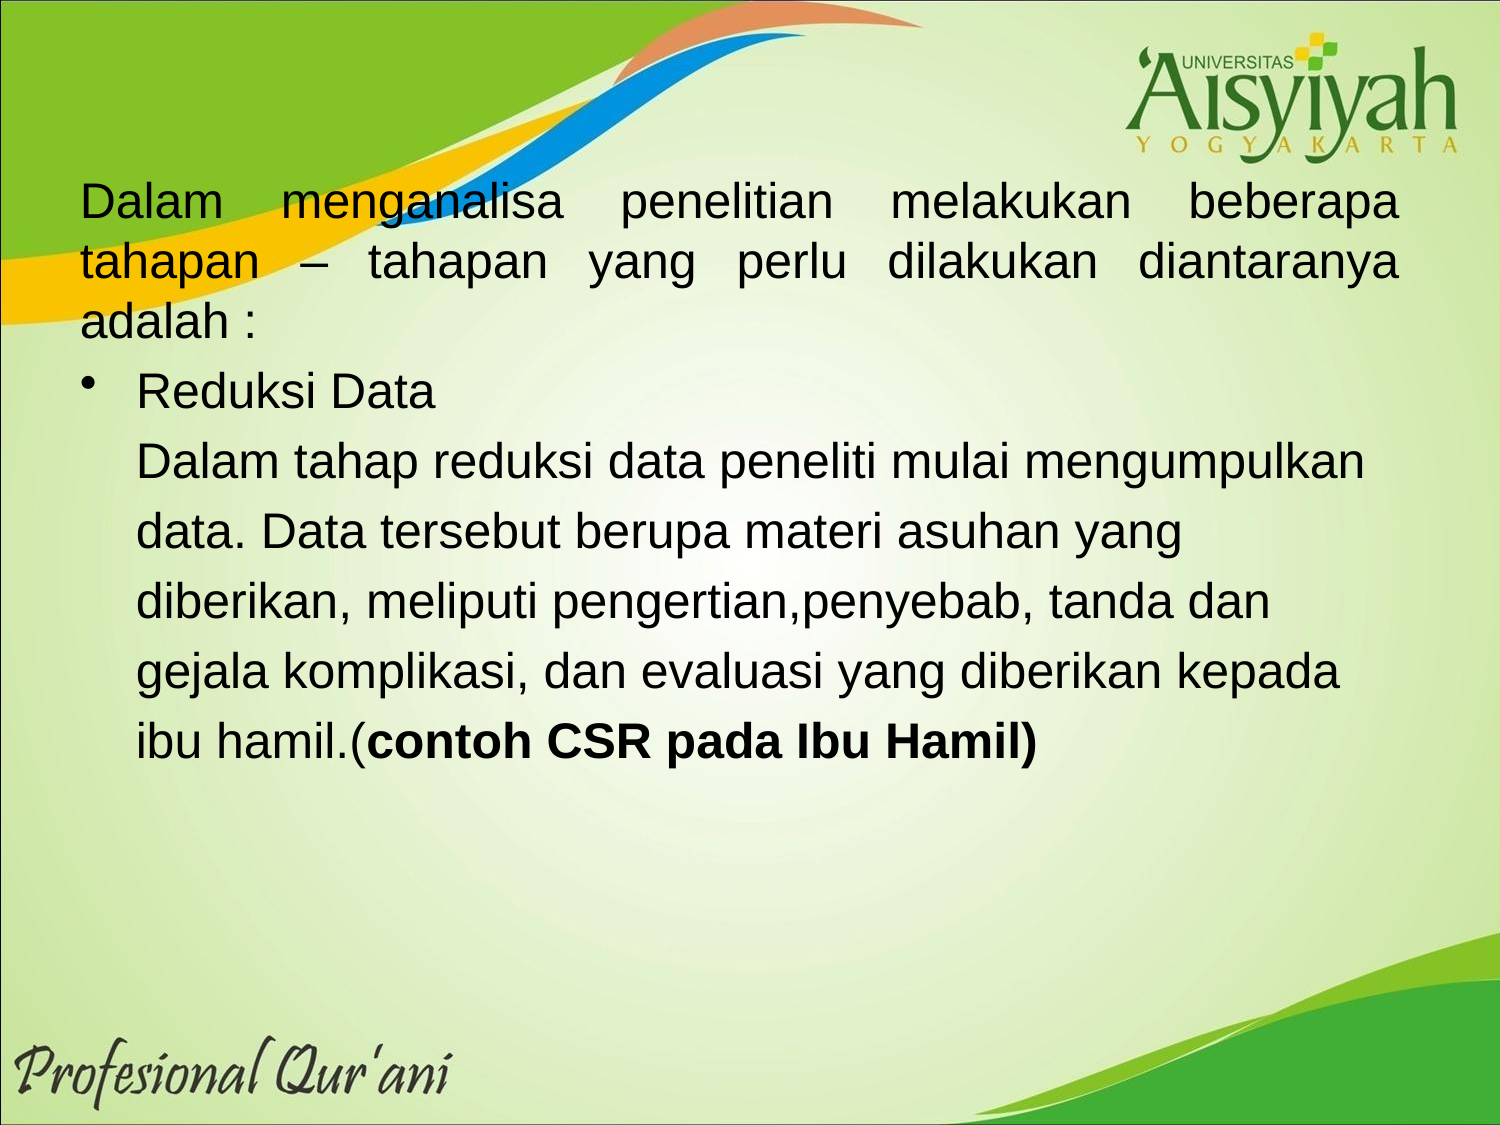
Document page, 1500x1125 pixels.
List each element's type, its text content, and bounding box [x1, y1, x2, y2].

list Dalam menganalisa penelitian melakukan beberapa tahapan – tahapan yang perlu dilakukan diantaranya adalah : Reduksi Data Dalam tahap reduksi data peneliti mulai mengumpulkan data. Data tersebut berupa materi asuhan yang diberikan, meliputi pengertian,penyebab, tanda dan gejala komplikasi, dan evaluasi yang diberikan kepada ibu hamil.(contoh CSR pada Ibu Hamil) [64, 160, 1416, 904]
picture [0, 0, 1500, 1125]
